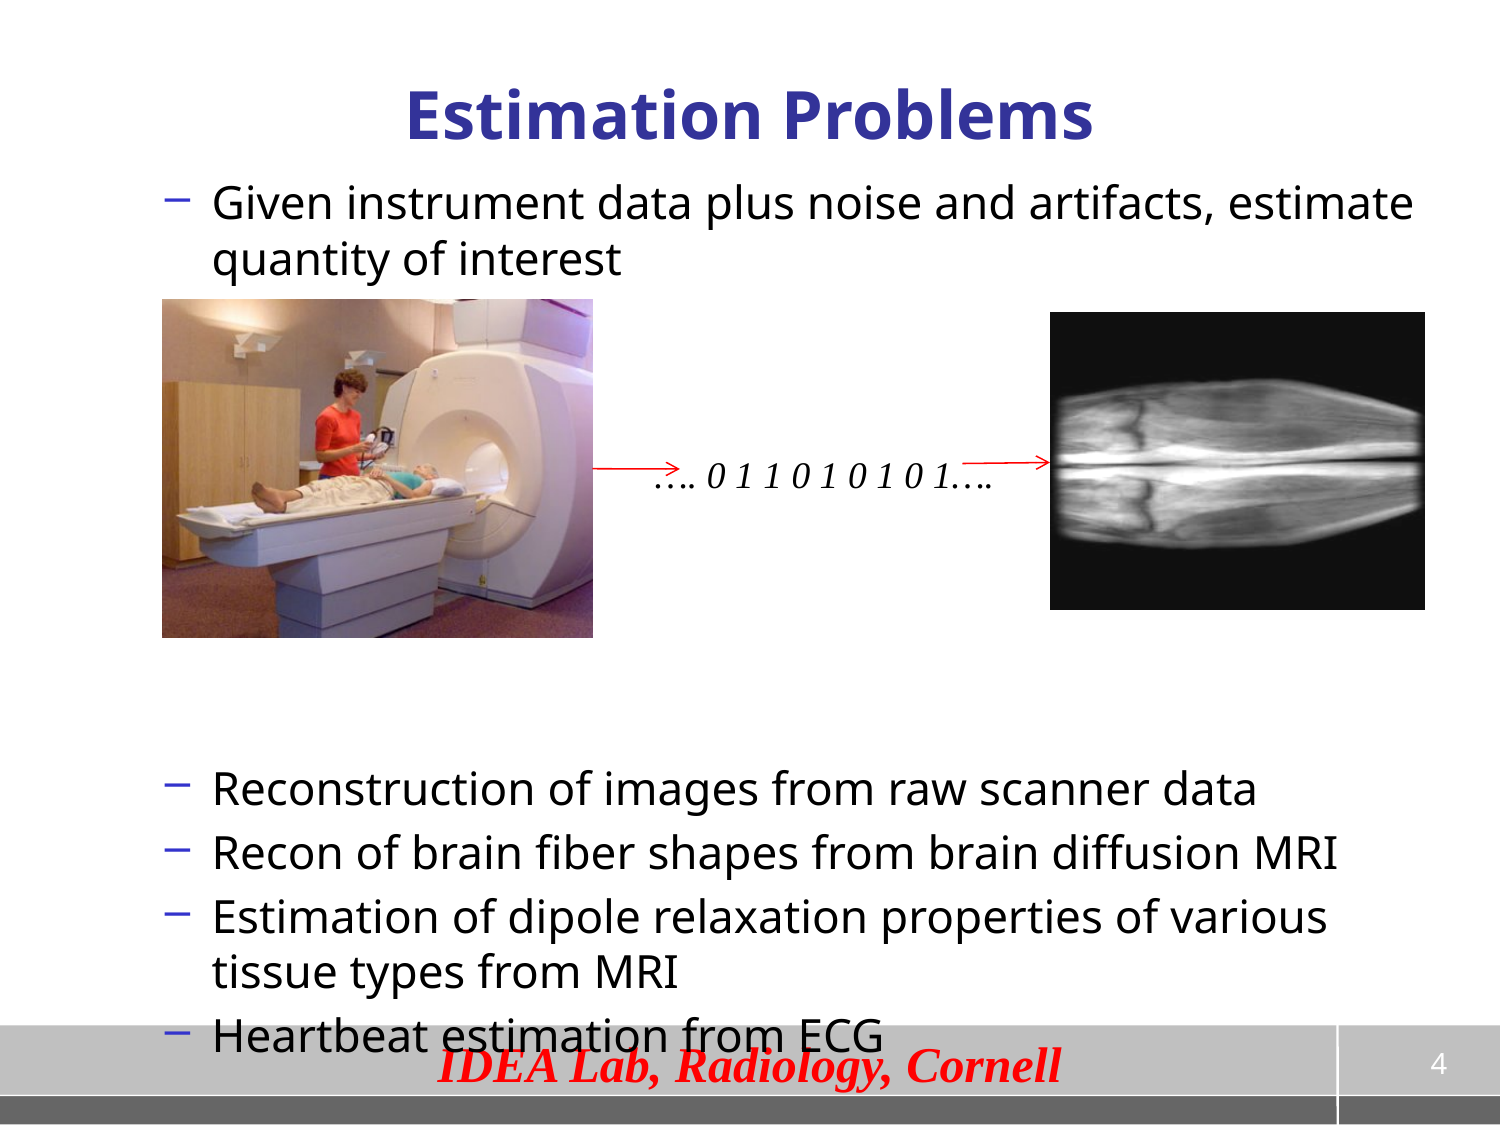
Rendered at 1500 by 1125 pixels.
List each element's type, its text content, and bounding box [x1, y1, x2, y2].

list Given instrument data plus noise and artifacts, estimate quantity of interest Reconstruction of images from raw scanner data Recon of brain fiber shapes from brain diffusion MRI Estimation of dipole relaxation properties of various tissue types from MRI Heartbeat estimation from ECG [74, 166, 1463, 967]
title Estimation Problems [74, 37, 1426, 166]
slide_number 4 [1349, 1037, 1463, 1088]
picture [1049, 312, 1426, 611]
picture [162, 299, 593, 638]
text_box …. 0 1 1 0 1 0 1 0 1…. [639, 443, 1010, 504]
